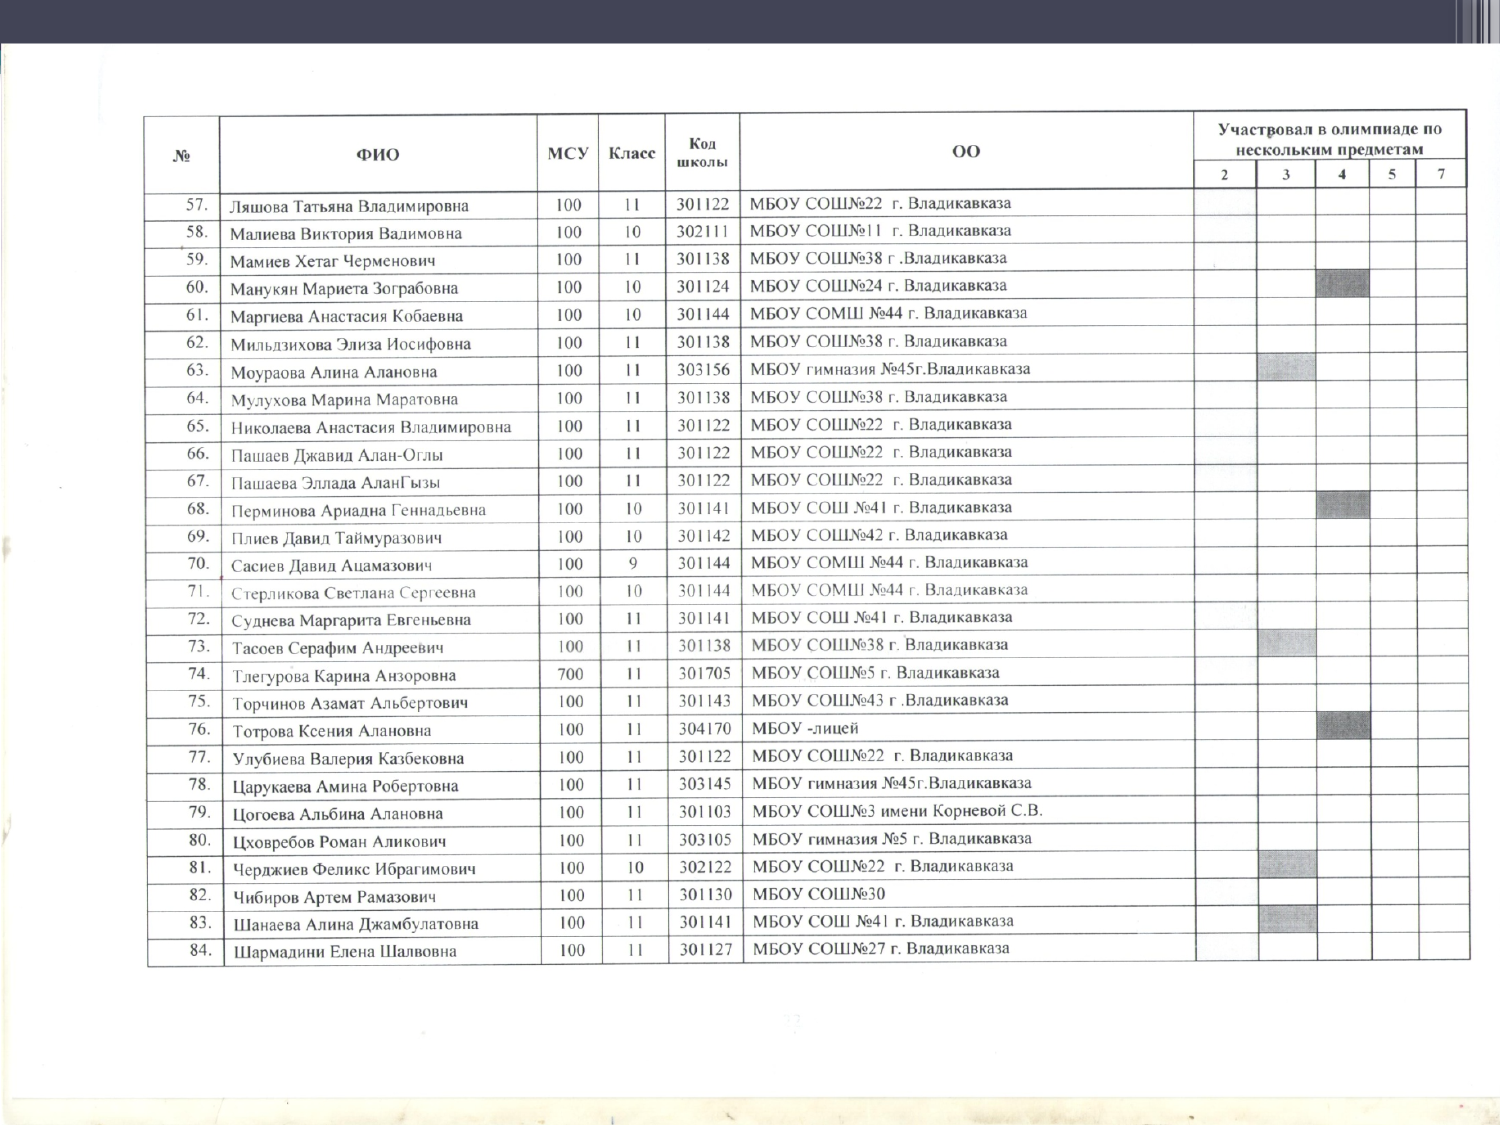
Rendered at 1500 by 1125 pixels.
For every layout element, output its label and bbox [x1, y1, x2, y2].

picture [1291, 45, 1499, 1125]
picture [2, 45, 209, 1125]
list [209, 0, 1291, 1125]
